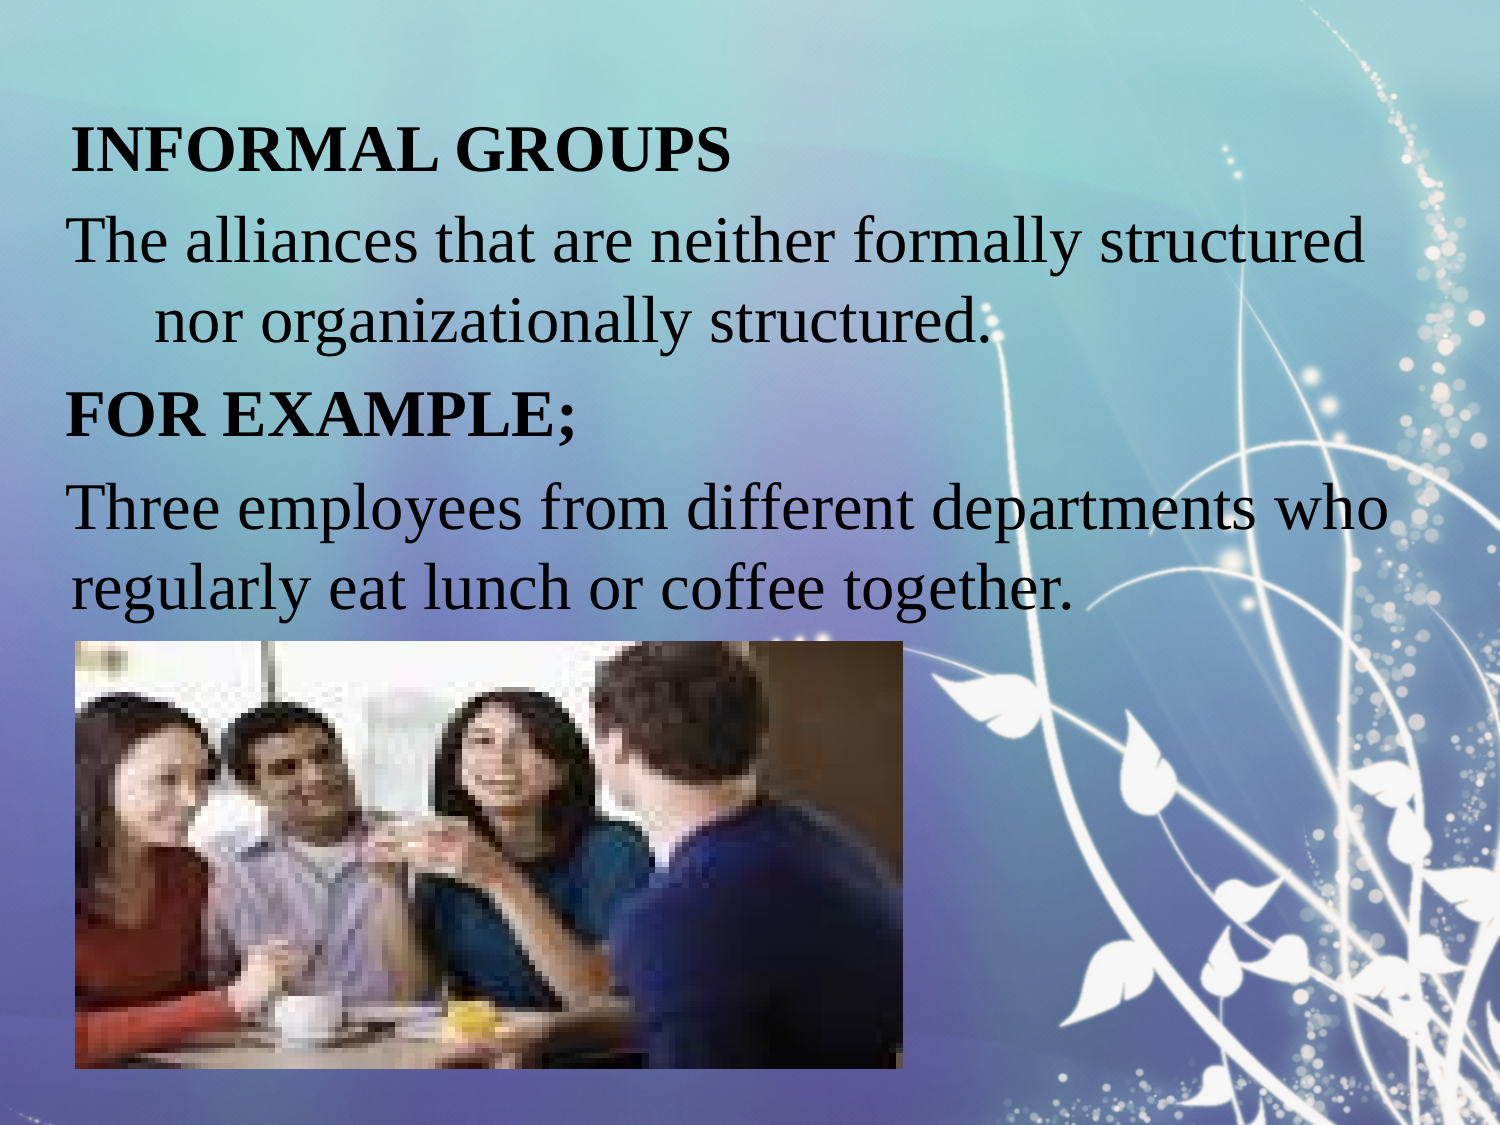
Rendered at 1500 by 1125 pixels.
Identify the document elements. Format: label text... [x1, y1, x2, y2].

title INFORMAL GROUPS [52, 97, 748, 188]
picture [74, 641, 903, 1069]
list The alliances that are neither formally structured nor organizationally structured. FOR EXAMPLE; Three employees from different departments who regularly eat lunch or coffee together. [0, 188, 1480, 1125]
picture [0, 0, 1500, 1125]
